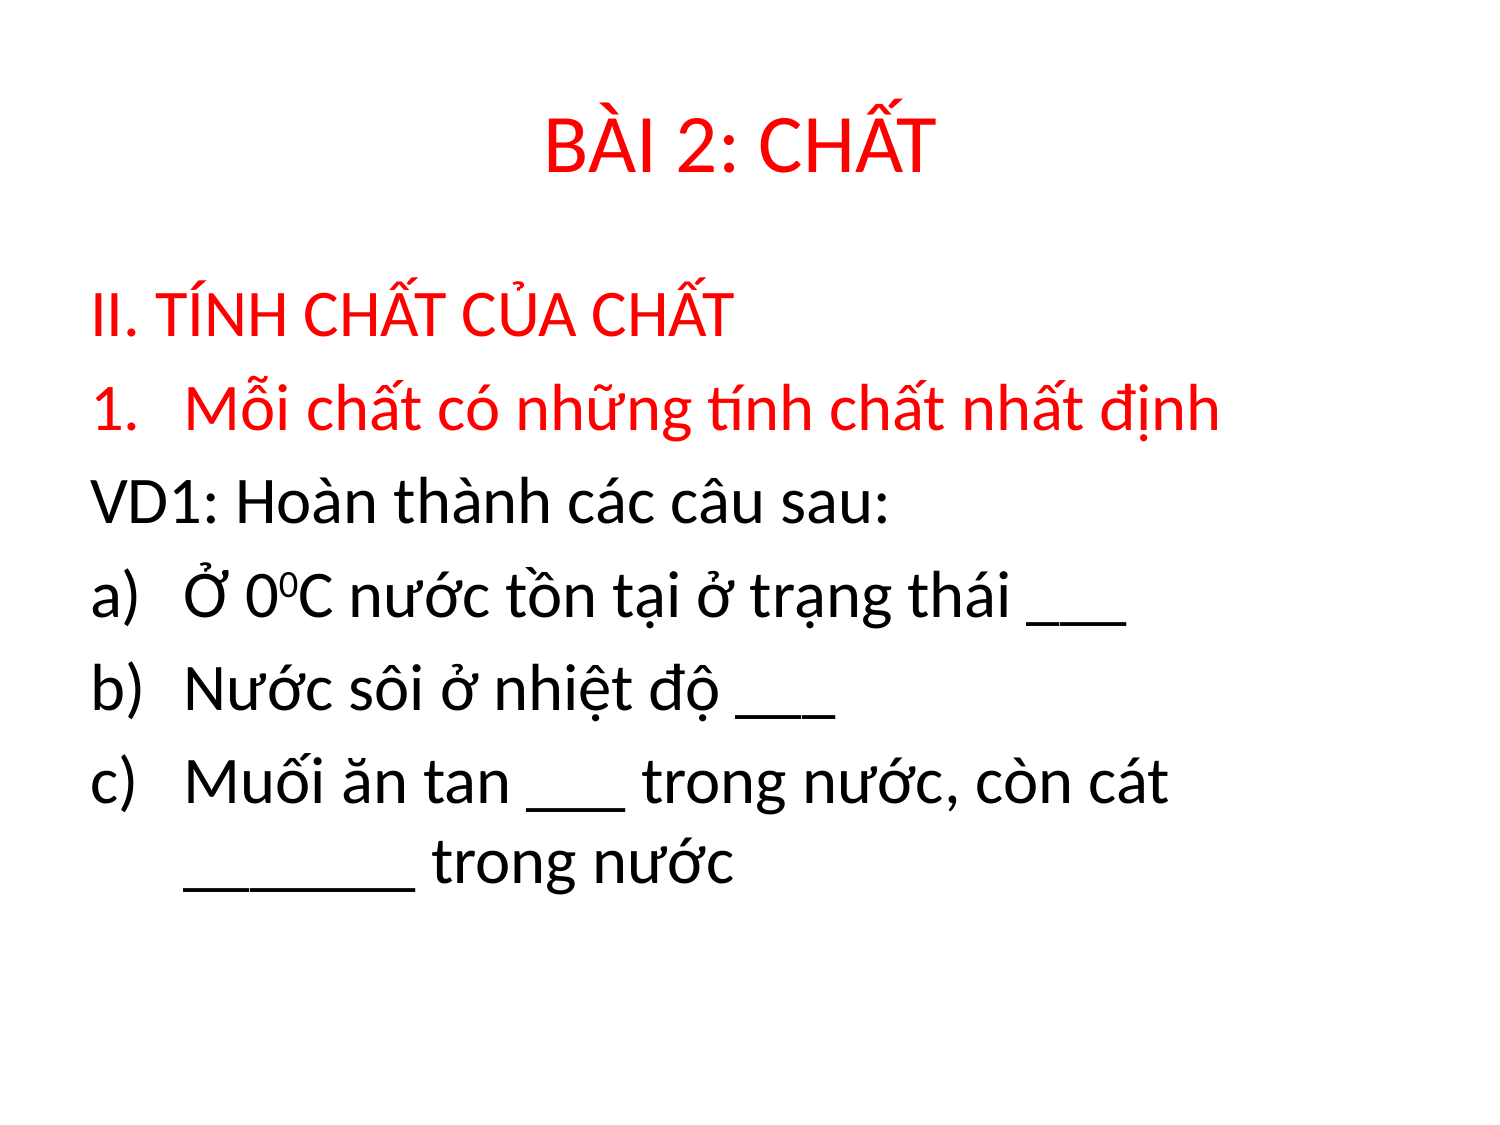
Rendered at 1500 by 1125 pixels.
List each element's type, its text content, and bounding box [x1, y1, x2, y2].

title BÀI 2: CHẤT [75, 45, 1425, 233]
list II. TÍNH CHẤT CỦA CHẤT Mỗi chất có những tính chất nhất định VD1: Hoàn thành các câu sau: Ở 00C nước tồn tại ở trạng thái ___ Nước sôi ở nhiệt độ ___ Muối ăn tan ___ trong nước, còn cát _______ trong nước [75, 262, 1425, 1005]
